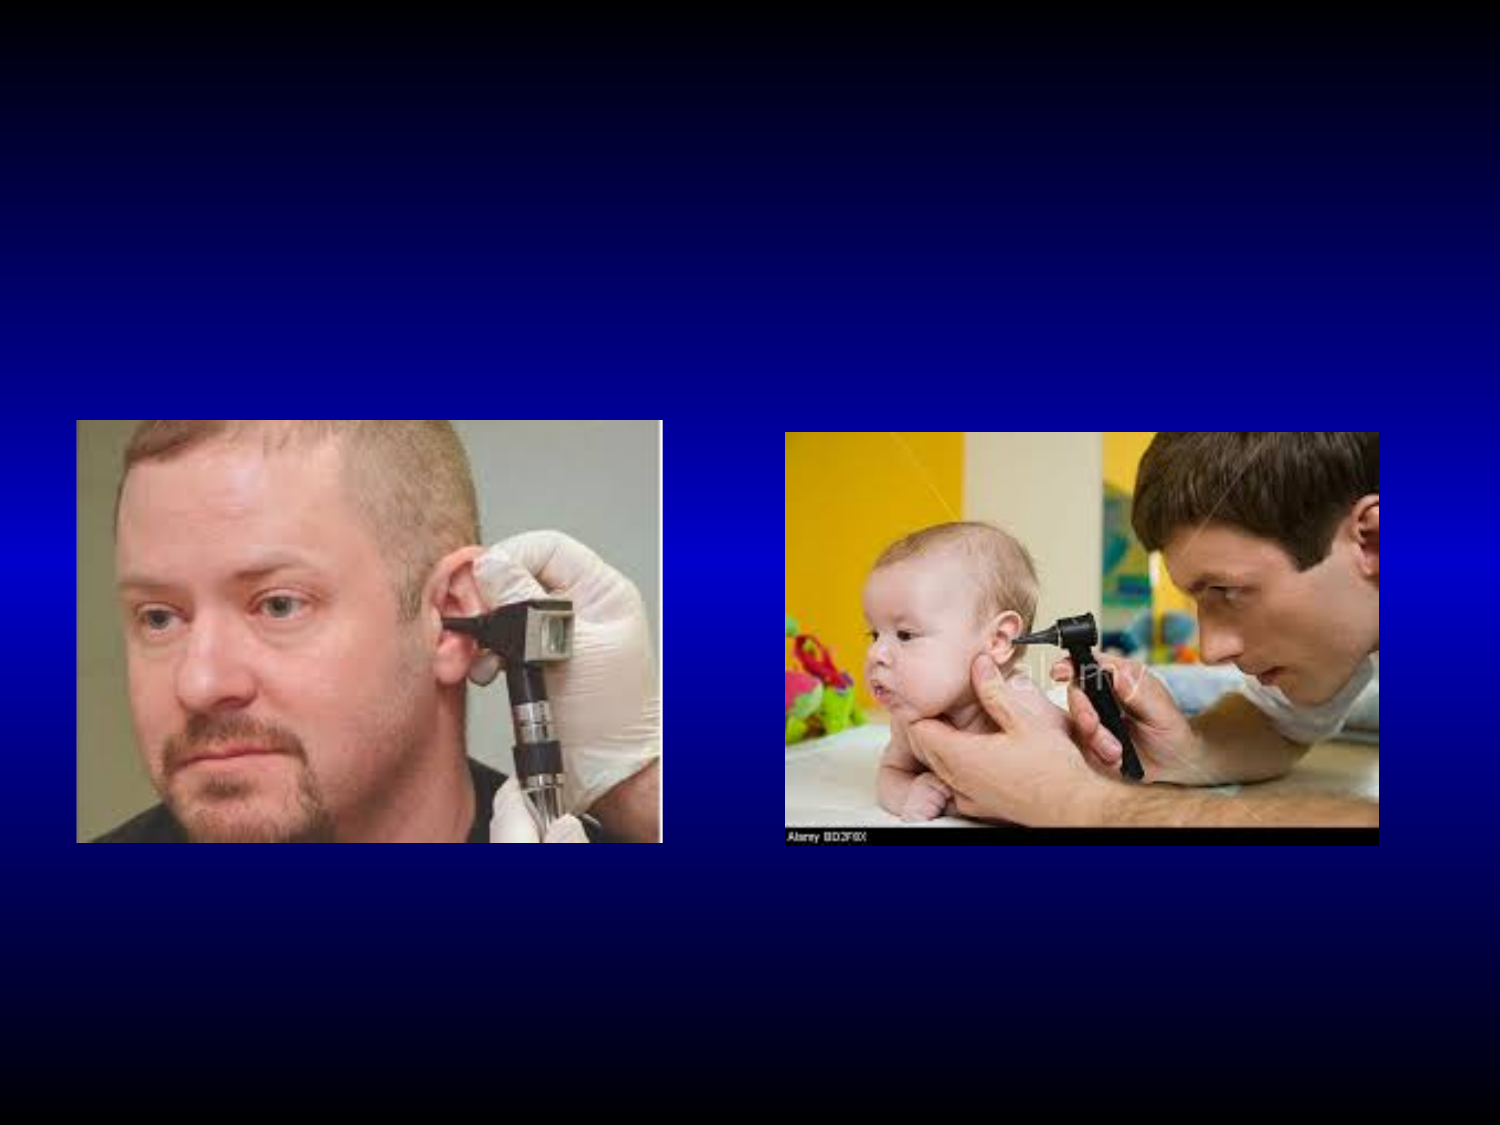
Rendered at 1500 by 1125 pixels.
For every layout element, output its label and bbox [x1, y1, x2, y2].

text_box [785, 432, 1380, 846]
picture [76, 420, 663, 844]
